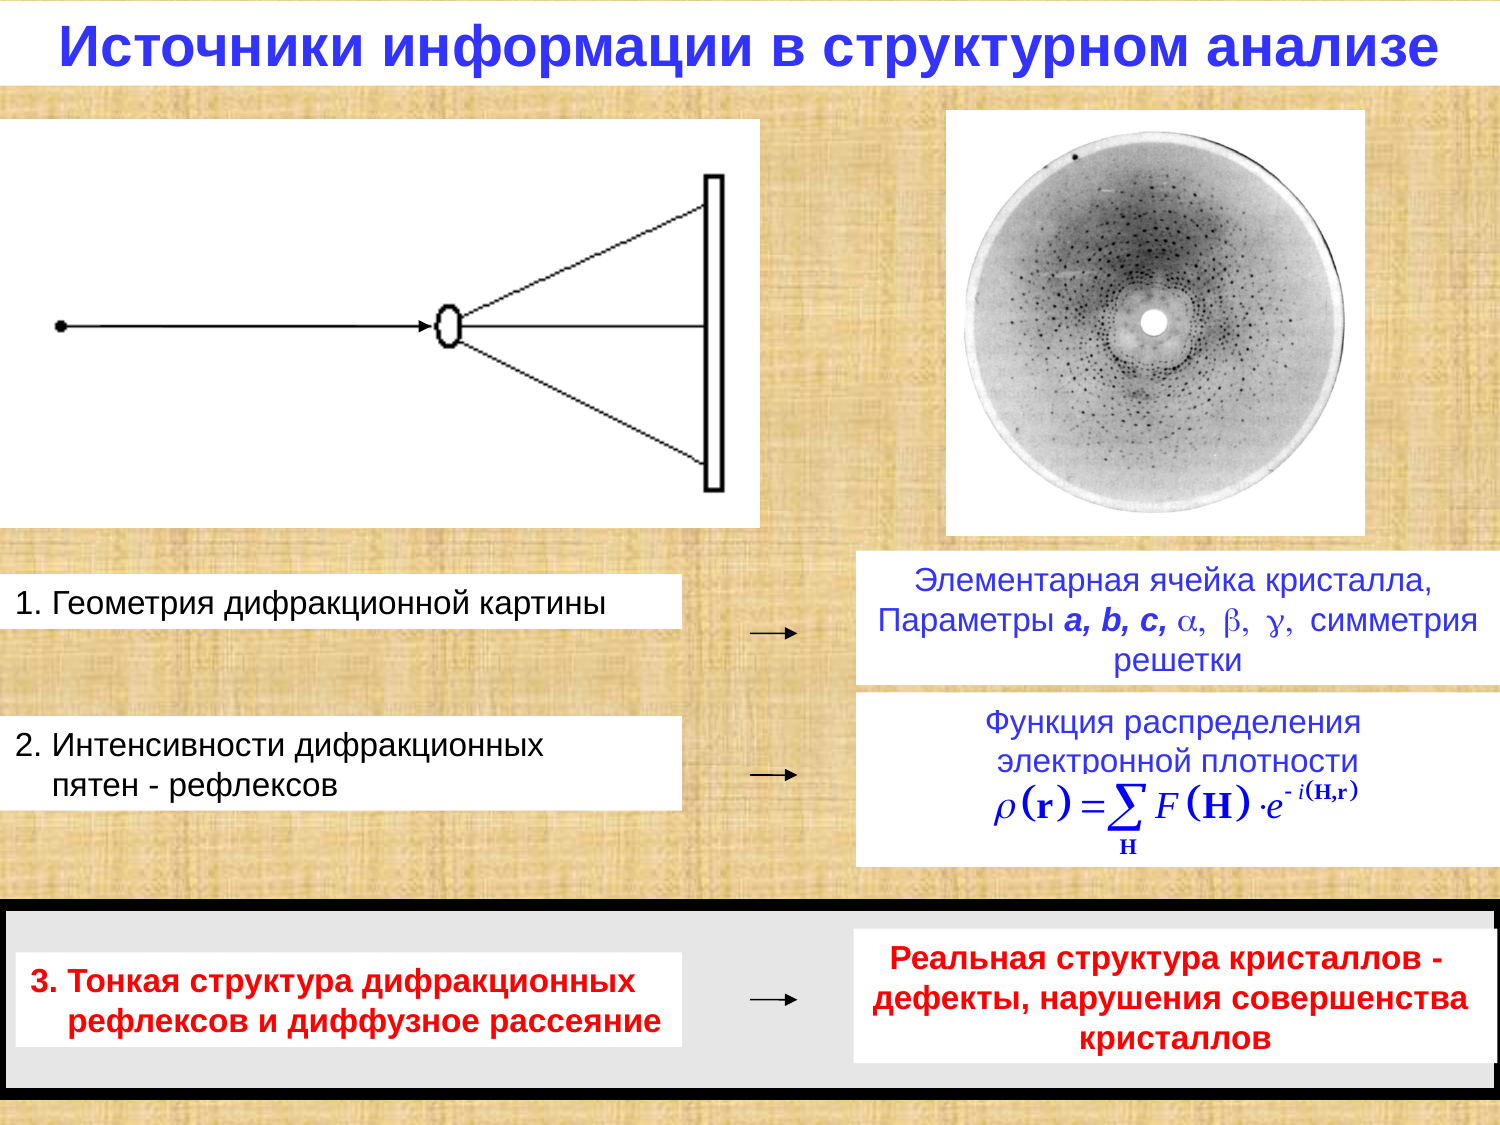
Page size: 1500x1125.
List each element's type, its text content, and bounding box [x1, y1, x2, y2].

picture [0, 86, 1500, 904]
text_box 1. Геометрия дифракционной картины [0, 574, 682, 629]
text_box Элементарная ячейка кристалла, Параметры a, b, c, a, b, g, симметрия решетки [856, 550, 1500, 686]
text_box [749, 993, 798, 1006]
text_box [0, 904, 1500, 1094]
picture [986, 773, 1365, 864]
picture [0, 1094, 1500, 1125]
text_box 2. Интенсивности дифракционных пятен - рефлексов [0, 716, 682, 811]
text_box [749, 627, 798, 640]
text_box [749, 768, 798, 782]
text_box Функция распределения электронной плотности [856, 692, 1500, 867]
text_box Источники информации в структурном анализе [0, 1, 1500, 86]
text_box Реальная структура кристаллов - дефекты, нарушения совершенства кристаллов [853, 928, 1498, 1064]
text_box 3. Тонкая структура дифракционных рефлексов и диффузное рассеяние [15, 952, 682, 1047]
